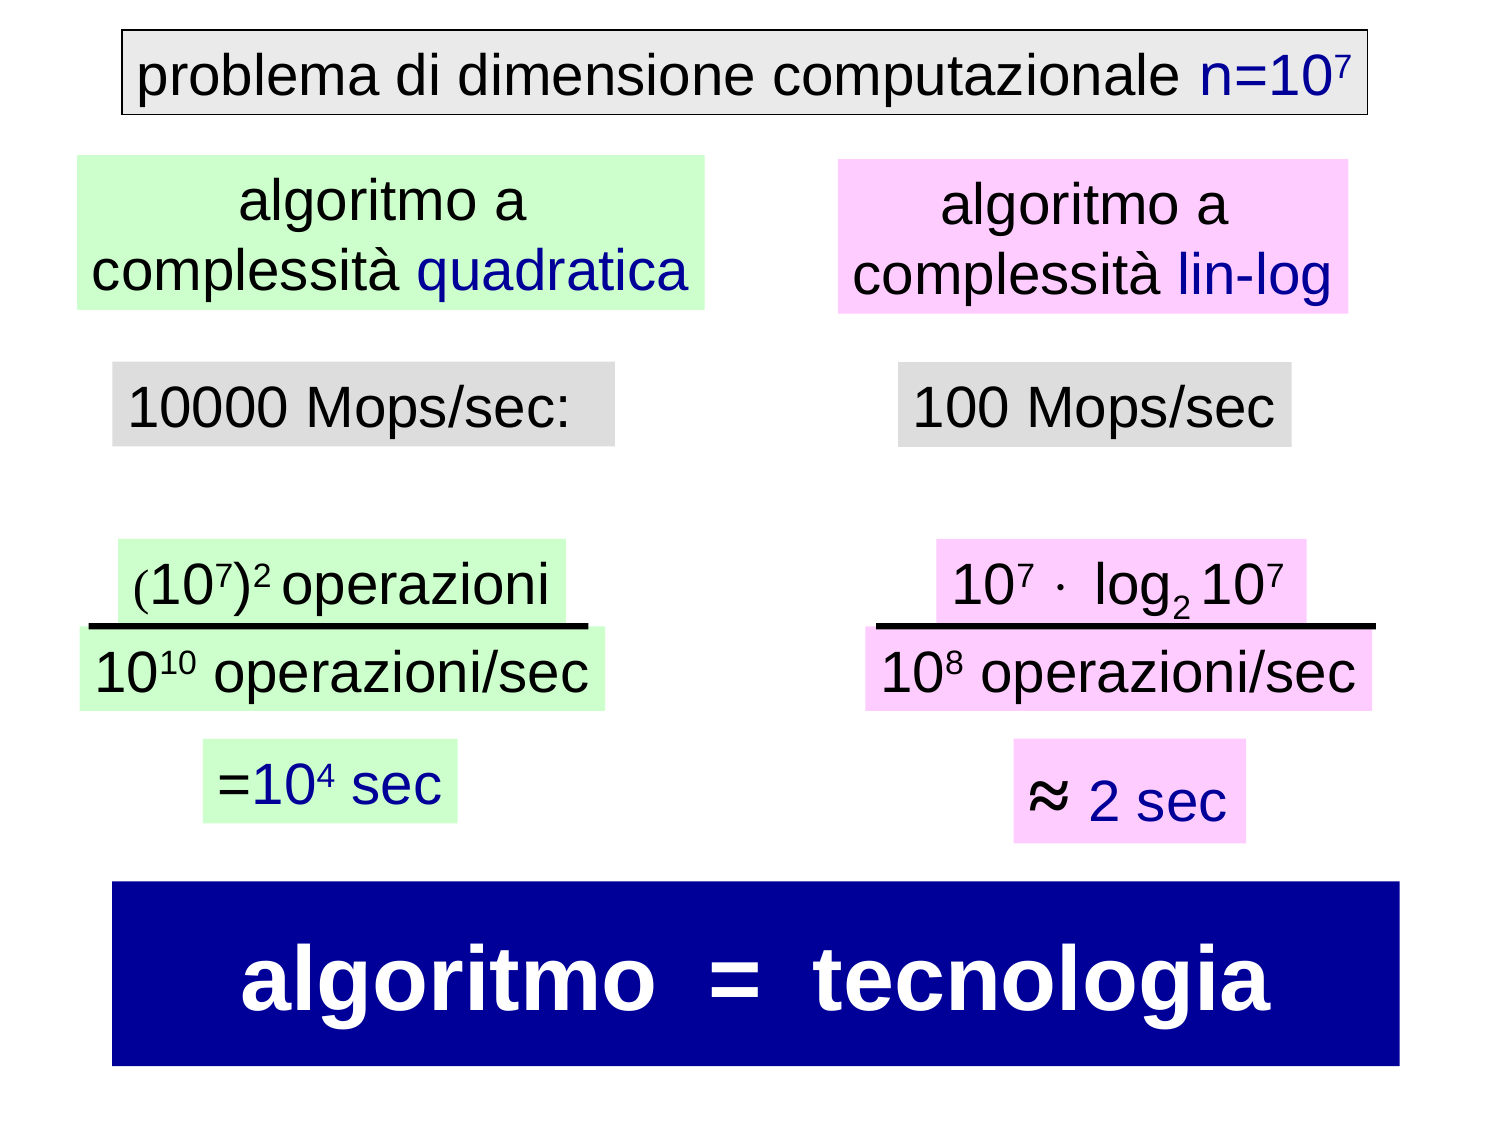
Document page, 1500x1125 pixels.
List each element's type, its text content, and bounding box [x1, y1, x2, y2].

text_box algoritmo = tecnologia [112, 881, 1400, 1067]
text_box 100 Mops/sec [898, 362, 1292, 447]
text_box problema di dimensione computazionale n=107 [121, 29, 1368, 115]
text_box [863, 538, 1377, 845]
text_box algoritmo a complessità lin-log [837, 159, 1349, 314]
text_box 10000 Mops/sec: [112, 361, 615, 447]
text_box algoritmo a complessità quadratica [77, 155, 705, 310]
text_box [75, 538, 610, 825]
